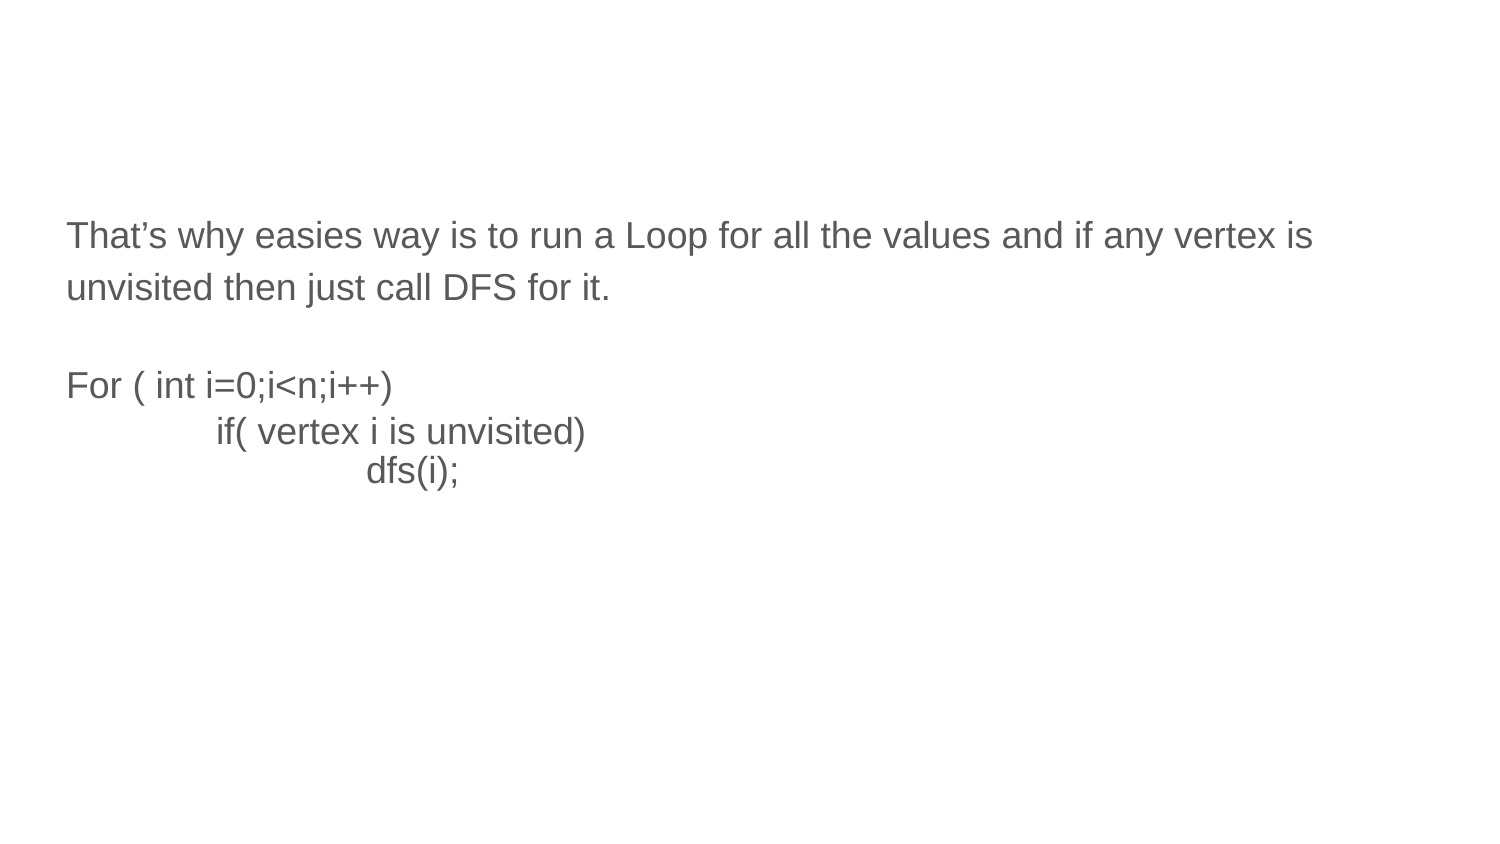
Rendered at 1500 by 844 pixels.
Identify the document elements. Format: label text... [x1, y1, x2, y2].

list That’s why easies way is to run a Loop for all the values and if any vertex is unvisited then just call DFS for it. For ( int i=0;i<n;i++) if( vertex i is unvisited) dfs(i); [51, 189, 1449, 750]
